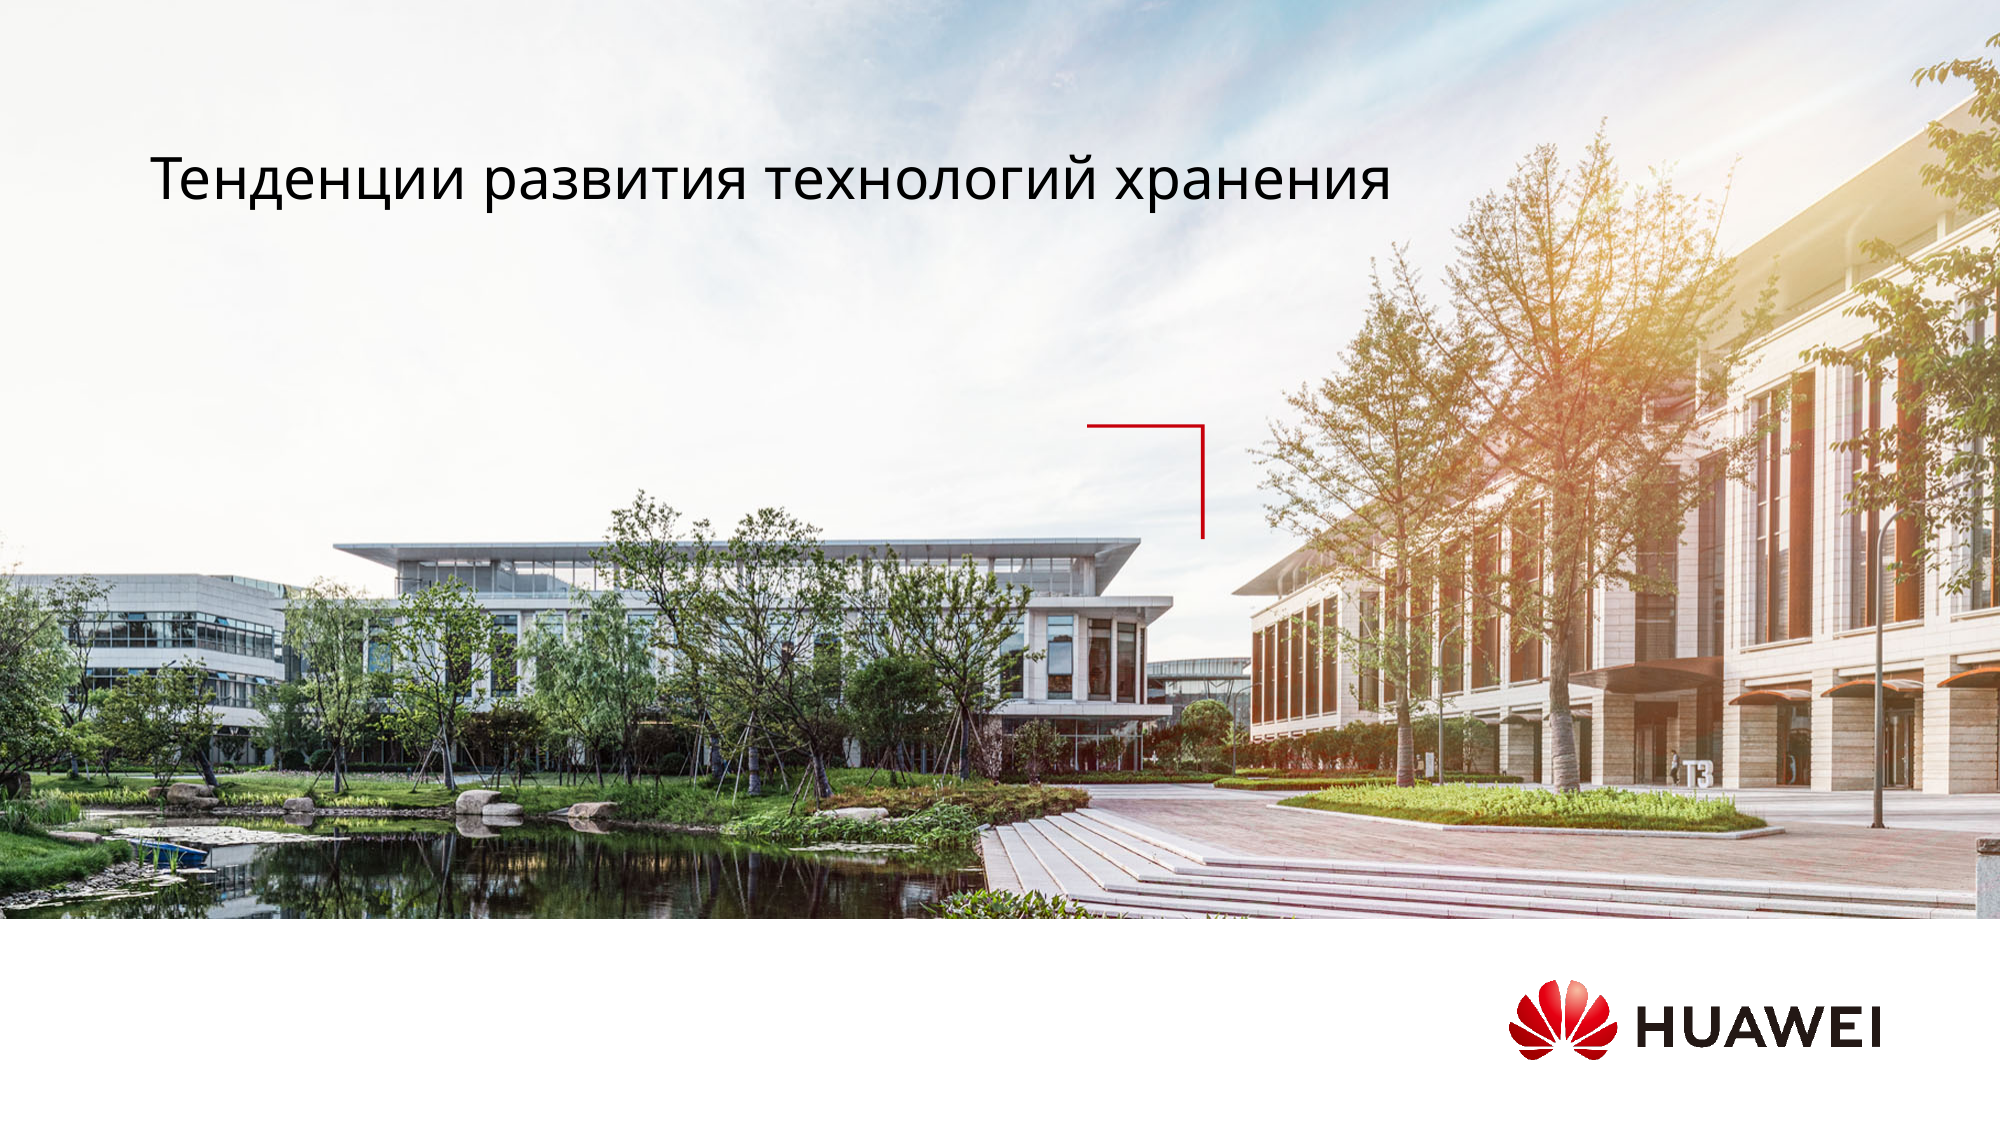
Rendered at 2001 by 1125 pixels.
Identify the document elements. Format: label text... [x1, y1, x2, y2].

picture [1509, 980, 1880, 1060]
picture [0, 0, 2000, 919]
title Тенденции развития технологий хранения [150, 148, 1484, 262]
